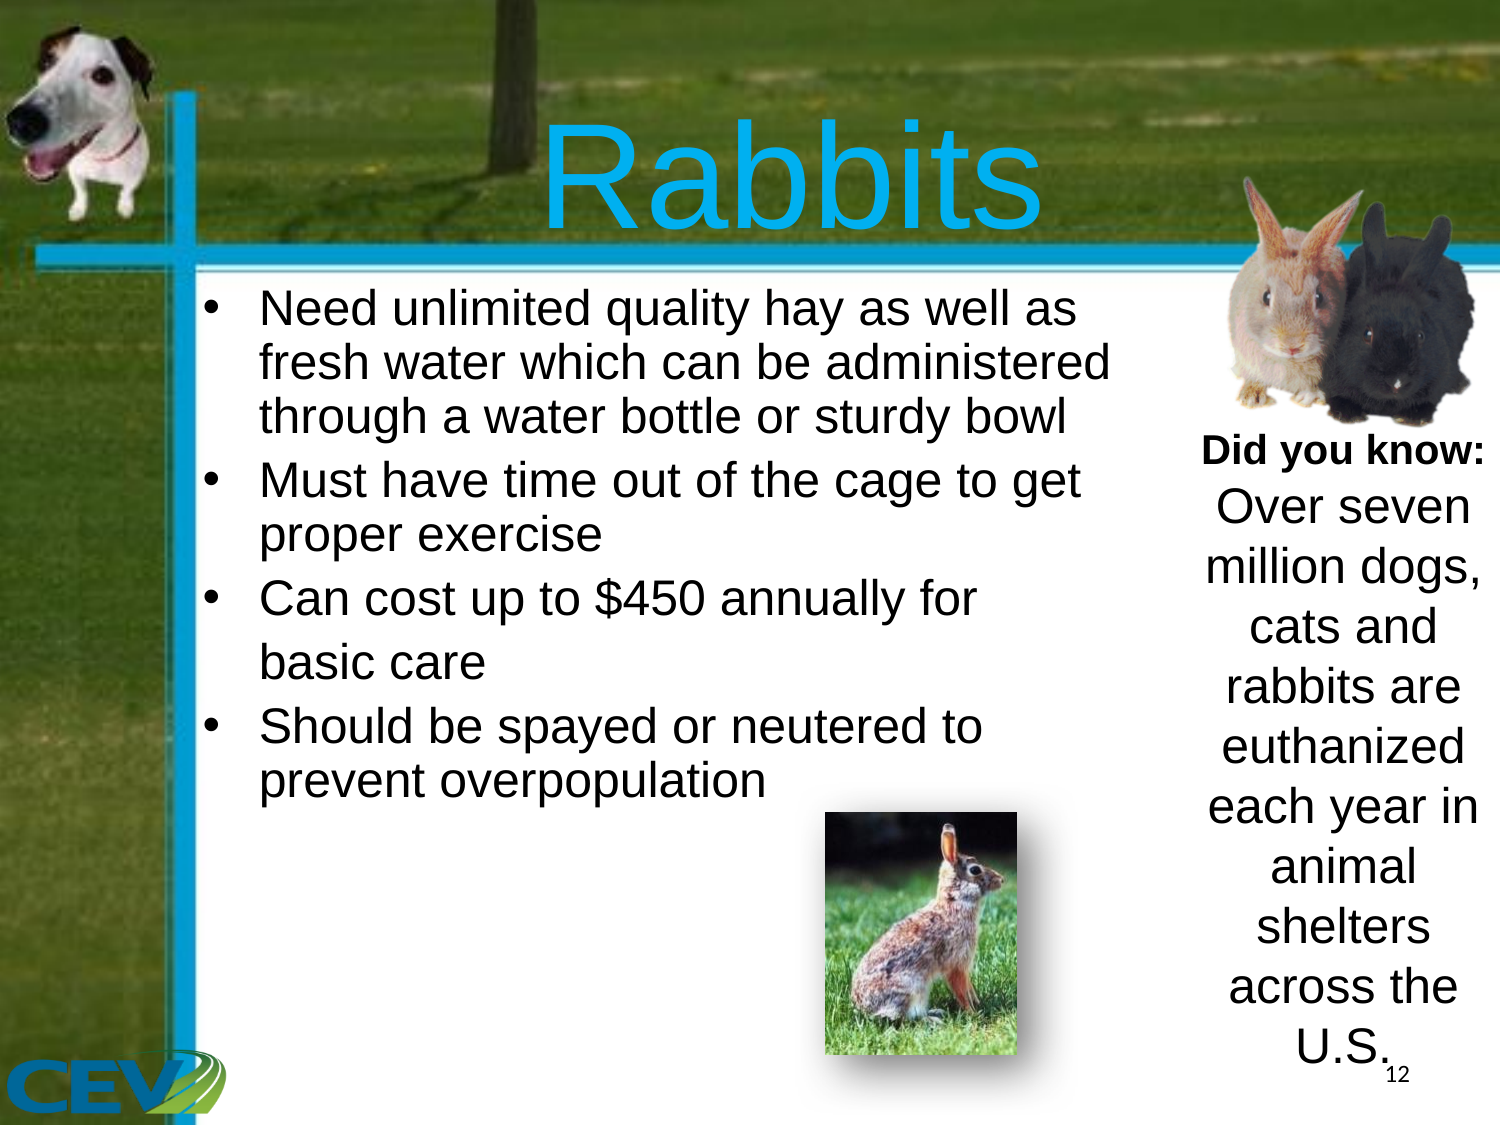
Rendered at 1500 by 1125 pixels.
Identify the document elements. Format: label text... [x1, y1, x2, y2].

slide_number 12 [1074, 1042, 1425, 1103]
text_box Did you know: Over seven million dogs, cats and rabbits are euthanized each year in animal shelters across the U.S. [1112, 415, 1500, 1081]
picture [0, 0, 1500, 1125]
list Need unlimited quality hay as well as fresh water which can be administered through a water bottle or sturdy bowl Must have time out of the cage to get proper exercise Can cost up to $450 annually for basic care Should be spayed or neutered to prevent overpopulation [187, 275, 1175, 1030]
picture [194, 174, 1500, 431]
title Rabbits [137, 75, 1488, 263]
